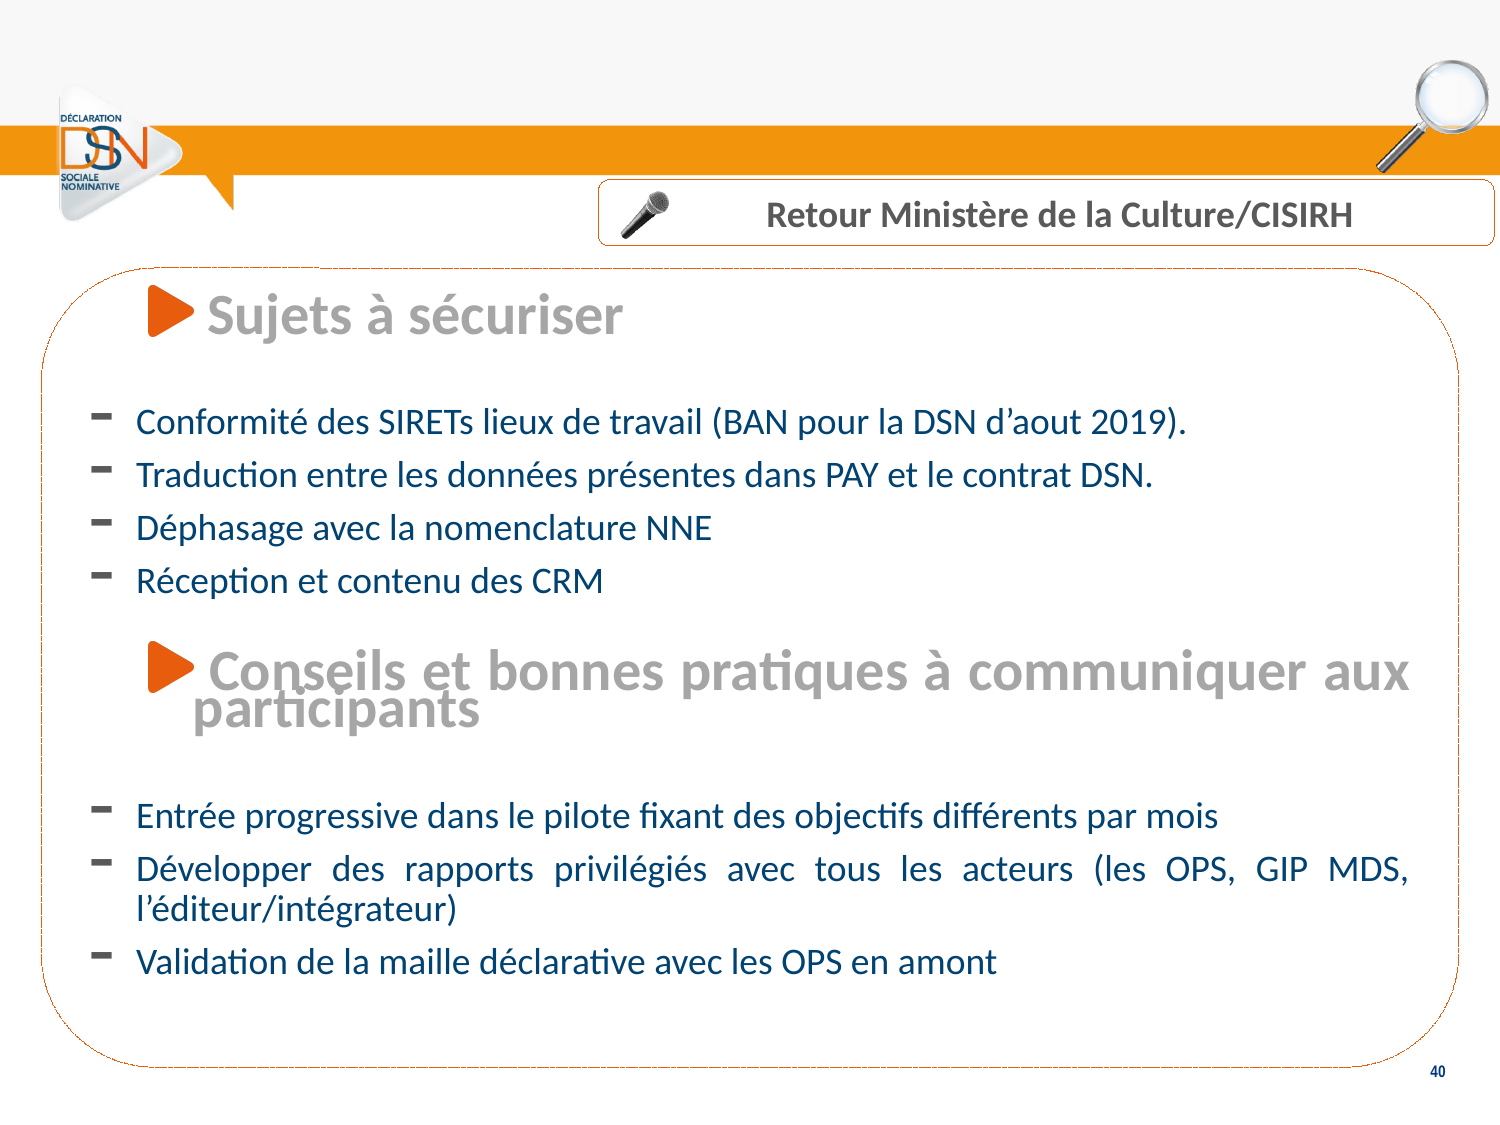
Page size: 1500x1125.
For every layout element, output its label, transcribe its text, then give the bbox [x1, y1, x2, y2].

slide_number 40 [1110, 1053, 1461, 1114]
picture [148, 641, 200, 693]
picture [0, 59, 1500, 222]
text_box Sujets à sécuriser Conformité des SIRETs lieux de travail (BAN pour la DSN d’aout 2019). Traduction entre les données présentes dans PAY et le contrat DSN. Déphasage avec la nomenclature NNE Réception et contenu des CRM Conseils et bonnes pratiques à communiquer aux participants Entrée progressive dans le pilote fixant des objectifs différents par mois Développer des rapports privilégiés avec tous les acteurs (les OPS, GIP MDS, l’éditeur/intégrateur) Validation de la maille déclarative avec les OPS en amont [41, 267, 1459, 1068]
picture [148, 285, 200, 337]
picture [619, 189, 670, 240]
text_box Retour Ministère de la Culture/CISIRH [598, 179, 1495, 246]
